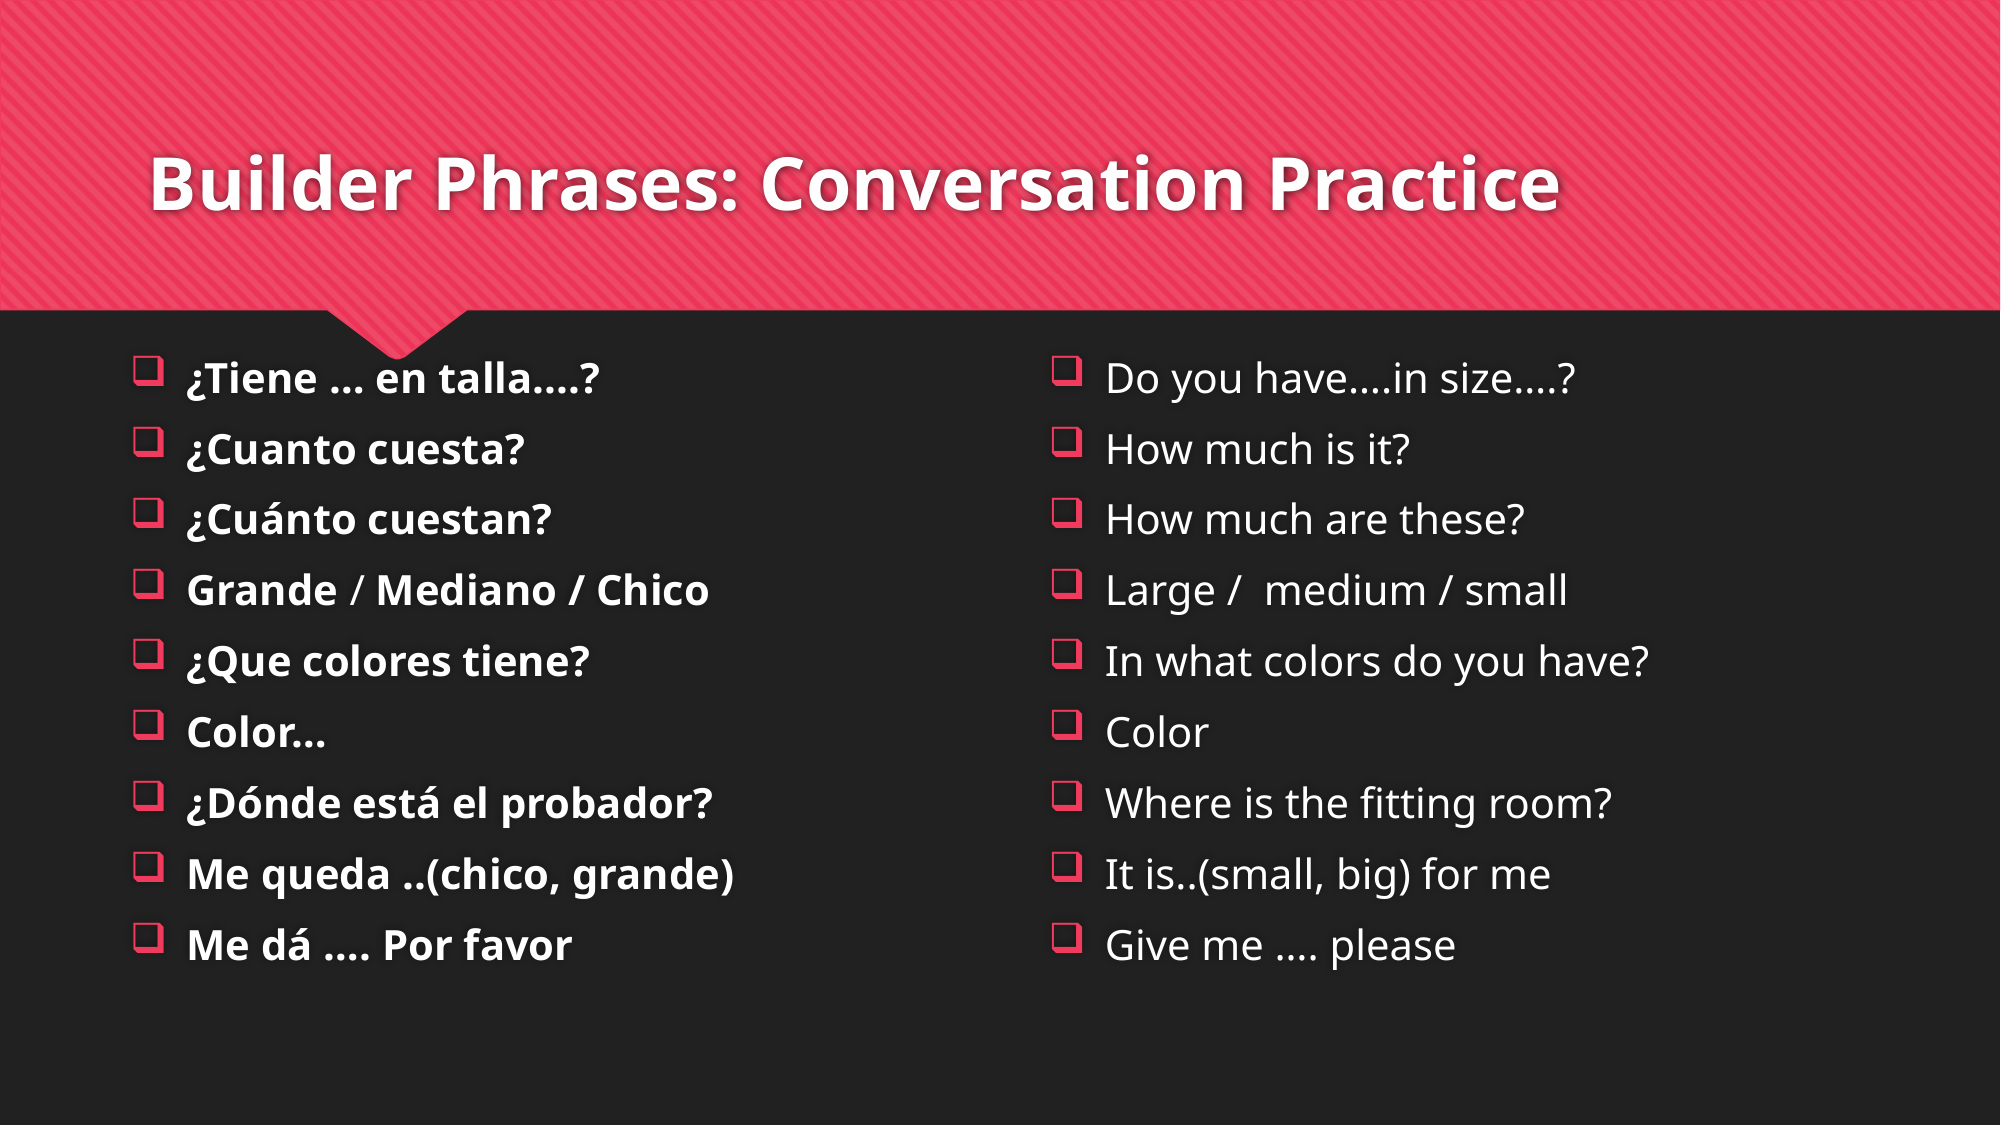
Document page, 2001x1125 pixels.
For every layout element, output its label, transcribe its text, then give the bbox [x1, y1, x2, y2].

list Do you have….in size….? How much is it? How much are these? Large / medium / small In what colors do you have? Color Where is the fitting room? It is..(small, big) for me Give me …. please [1033, 344, 1886, 1095]
list ¿Tiene … en talla....? ¿Cuanto cuesta? ¿Cuánto cuestan? Grande / Mediano / Chico ¿Que colores tiene? Color… ¿Dónde está el probador? Me queda ..(chico, grande) Me dá …. Por favor [115, 344, 967, 1095]
title Builder Phrases: Conversation Practice [132, 73, 1868, 233]
